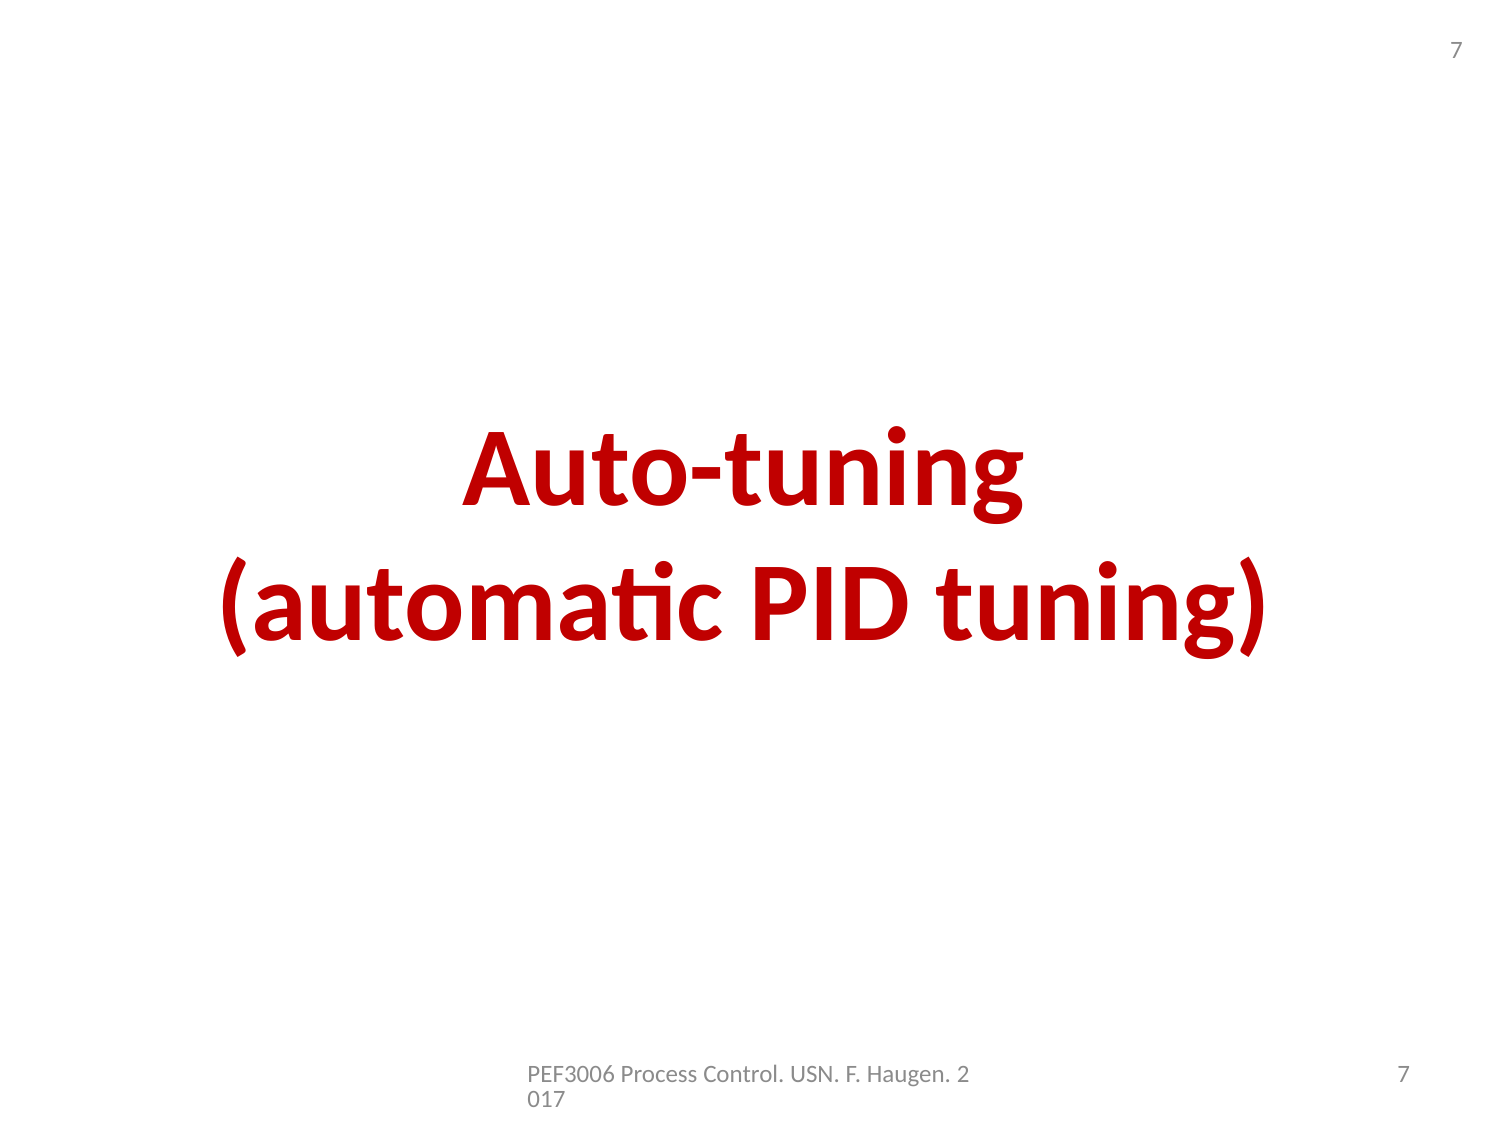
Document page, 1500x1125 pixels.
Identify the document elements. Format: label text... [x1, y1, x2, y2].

slide_number 7 [1074, 1042, 1425, 1103]
footer PEF3006 Process Control. USN. F. Haugen. 2017 [512, 1042, 988, 1103]
text_box Auto-tuning (automatic PID tuning) [29, 385, 1459, 539]
text_box 7 [1399, 19, 1478, 79]
